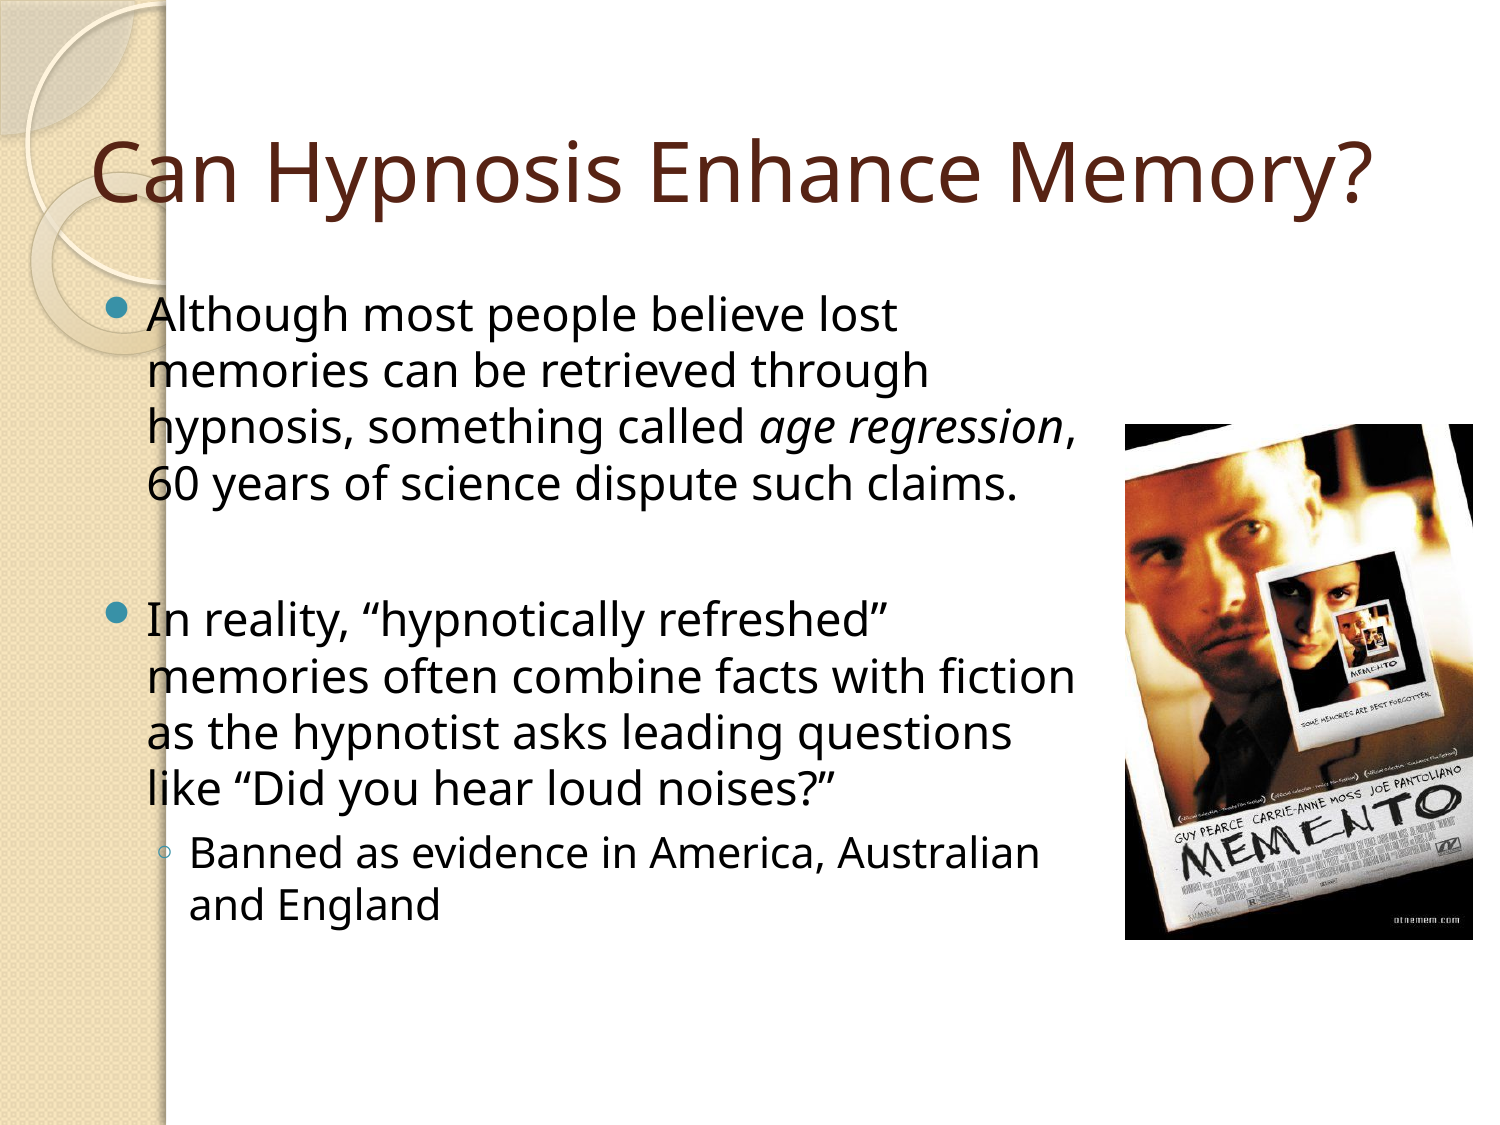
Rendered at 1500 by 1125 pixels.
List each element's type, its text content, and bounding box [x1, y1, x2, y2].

title Can Hypnosis Enhance Memory? [75, 75, 1425, 263]
picture [1124, 424, 1473, 940]
list Although most people believe lost memories can be retrieved through hypnosis, something called age regression, 60 years of science dispute such claims. In reality, “hypnotically refreshed” memories often combine facts with fiction as the hypnotist asks leading questions like “Did you hear loud noises?” Banned as evidence in America, Australian and England [75, 276, 1113, 1013]
